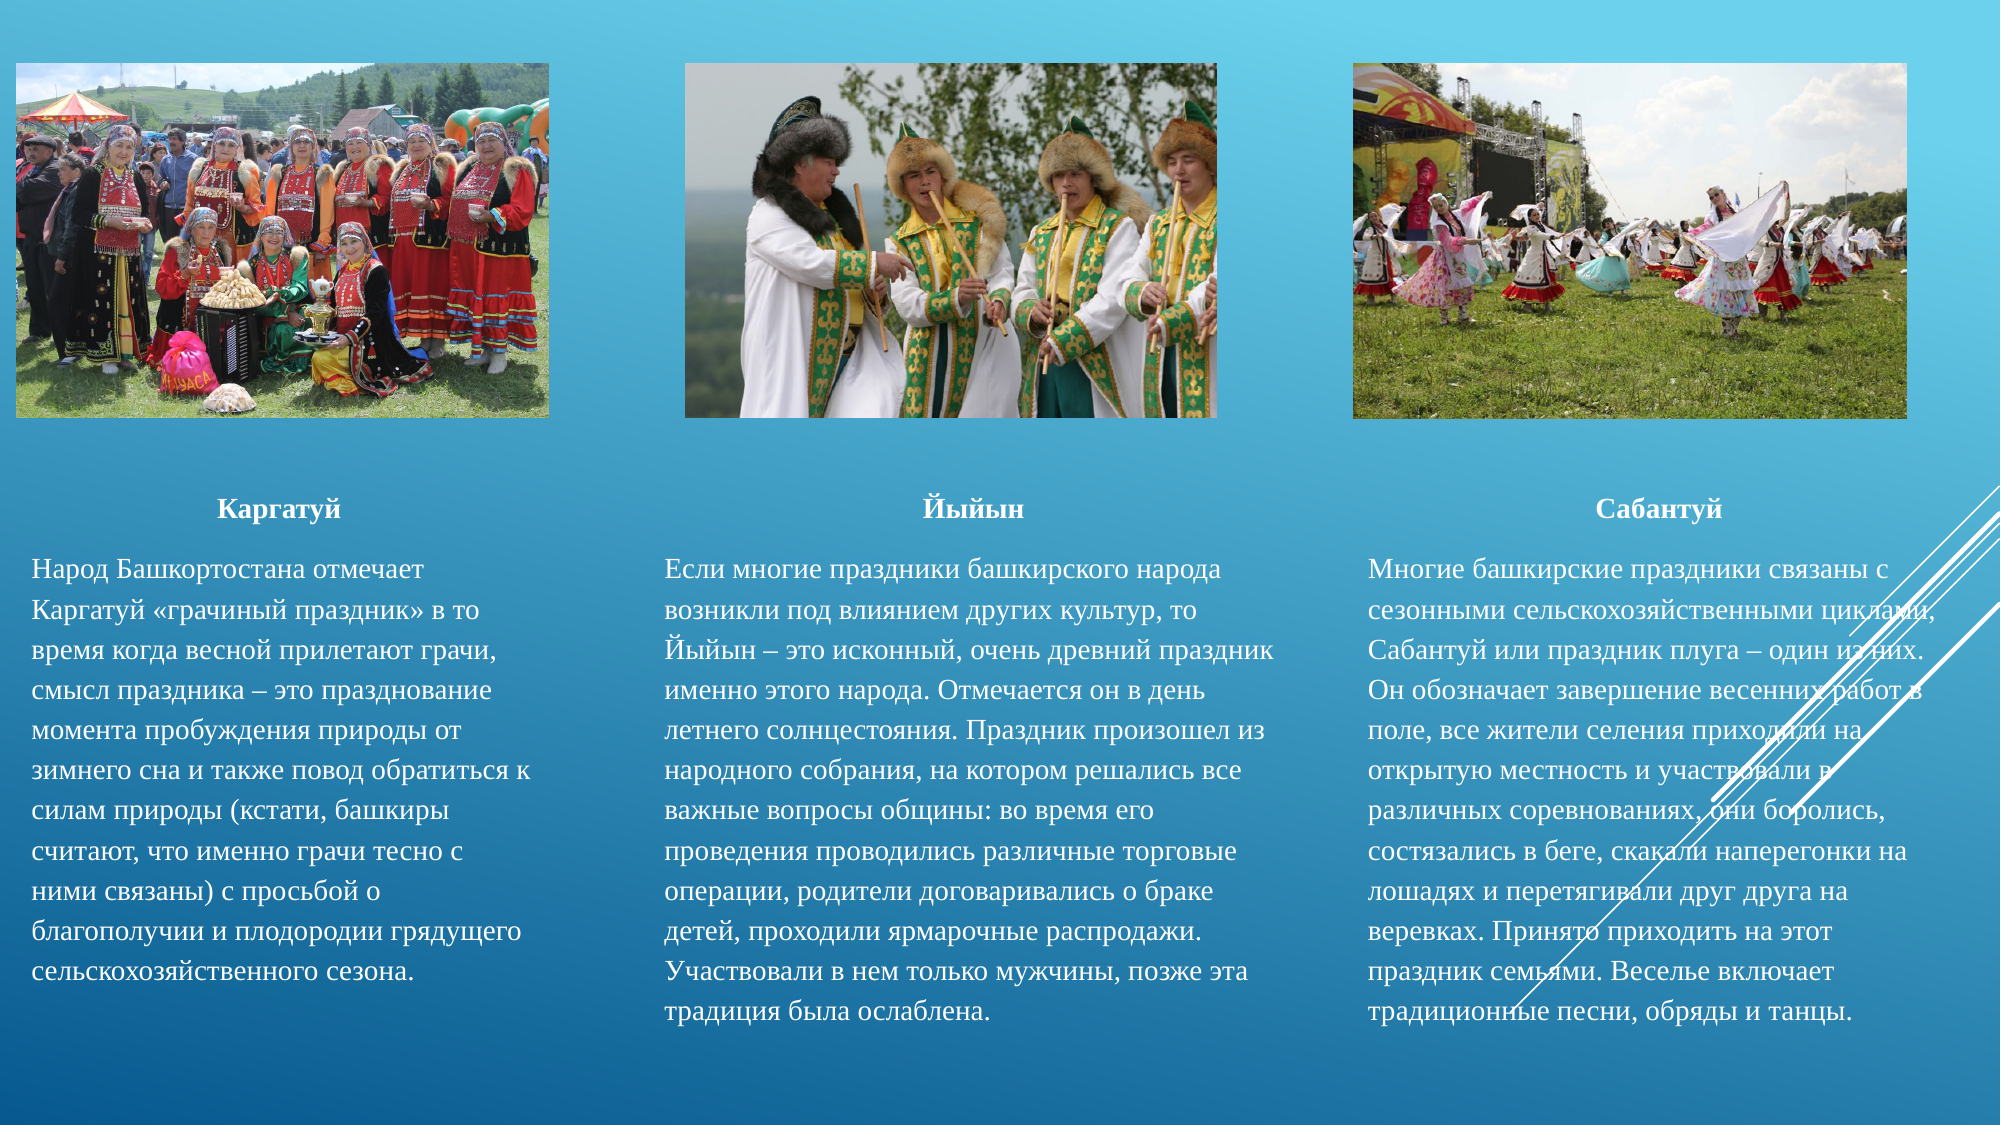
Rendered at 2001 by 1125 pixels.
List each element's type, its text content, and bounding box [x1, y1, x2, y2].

text_box Сабантуй Многие башкирские праздники связаны с сезонными сельскохозяйственными циклами, Сабантуй или праздник плуга – один из них. Он обозначает завершение весенних работ в поле, все жители селения приходили на открытую местность и участвовали в различных соревнованиях, они боролись, состязались в беге, скакали наперегонки на лошадях и перетягивали друг друга на веревках. Принято приходить на этот праздник семьями. Веселье включает традиционные песни, обряды и танцы. [1353, 476, 1966, 1034]
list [1352, 62, 1908, 420]
picture [16, 62, 550, 419]
text_box Йыйын Если многие праздники башкирского народа возникли под влиянием других культур, то Йыйын – это исконный, очень древний праздник именно этого народа. Отмечается он в день летнего солнцестояния. Праздник произошел из народного собрания, на котором решались все важные вопросы общины: во время его проведения проводились различные торговые операции, родители договаривались о браке детей, проходили ярмарочные распродажи. Участвовали в нем только мужчины, позже эта традиция была ослаблена. [649, 476, 1306, 1034]
picture [685, 62, 1217, 418]
text_box Каргатуй Народ Башкортостана отмечает Каргатуй «грачиный праздник» в то время когда весной прилетают грачи, смысл праздника – это празднование момента пробуждения природы от зимнего сна и также повод обратиться к силам природы (кстати, башкиры считают, что именно грачи тесно с ними связаны) с просьбой о благополучии и плодородии грядущего сельскохозяйственного сезона. [16, 476, 549, 994]
